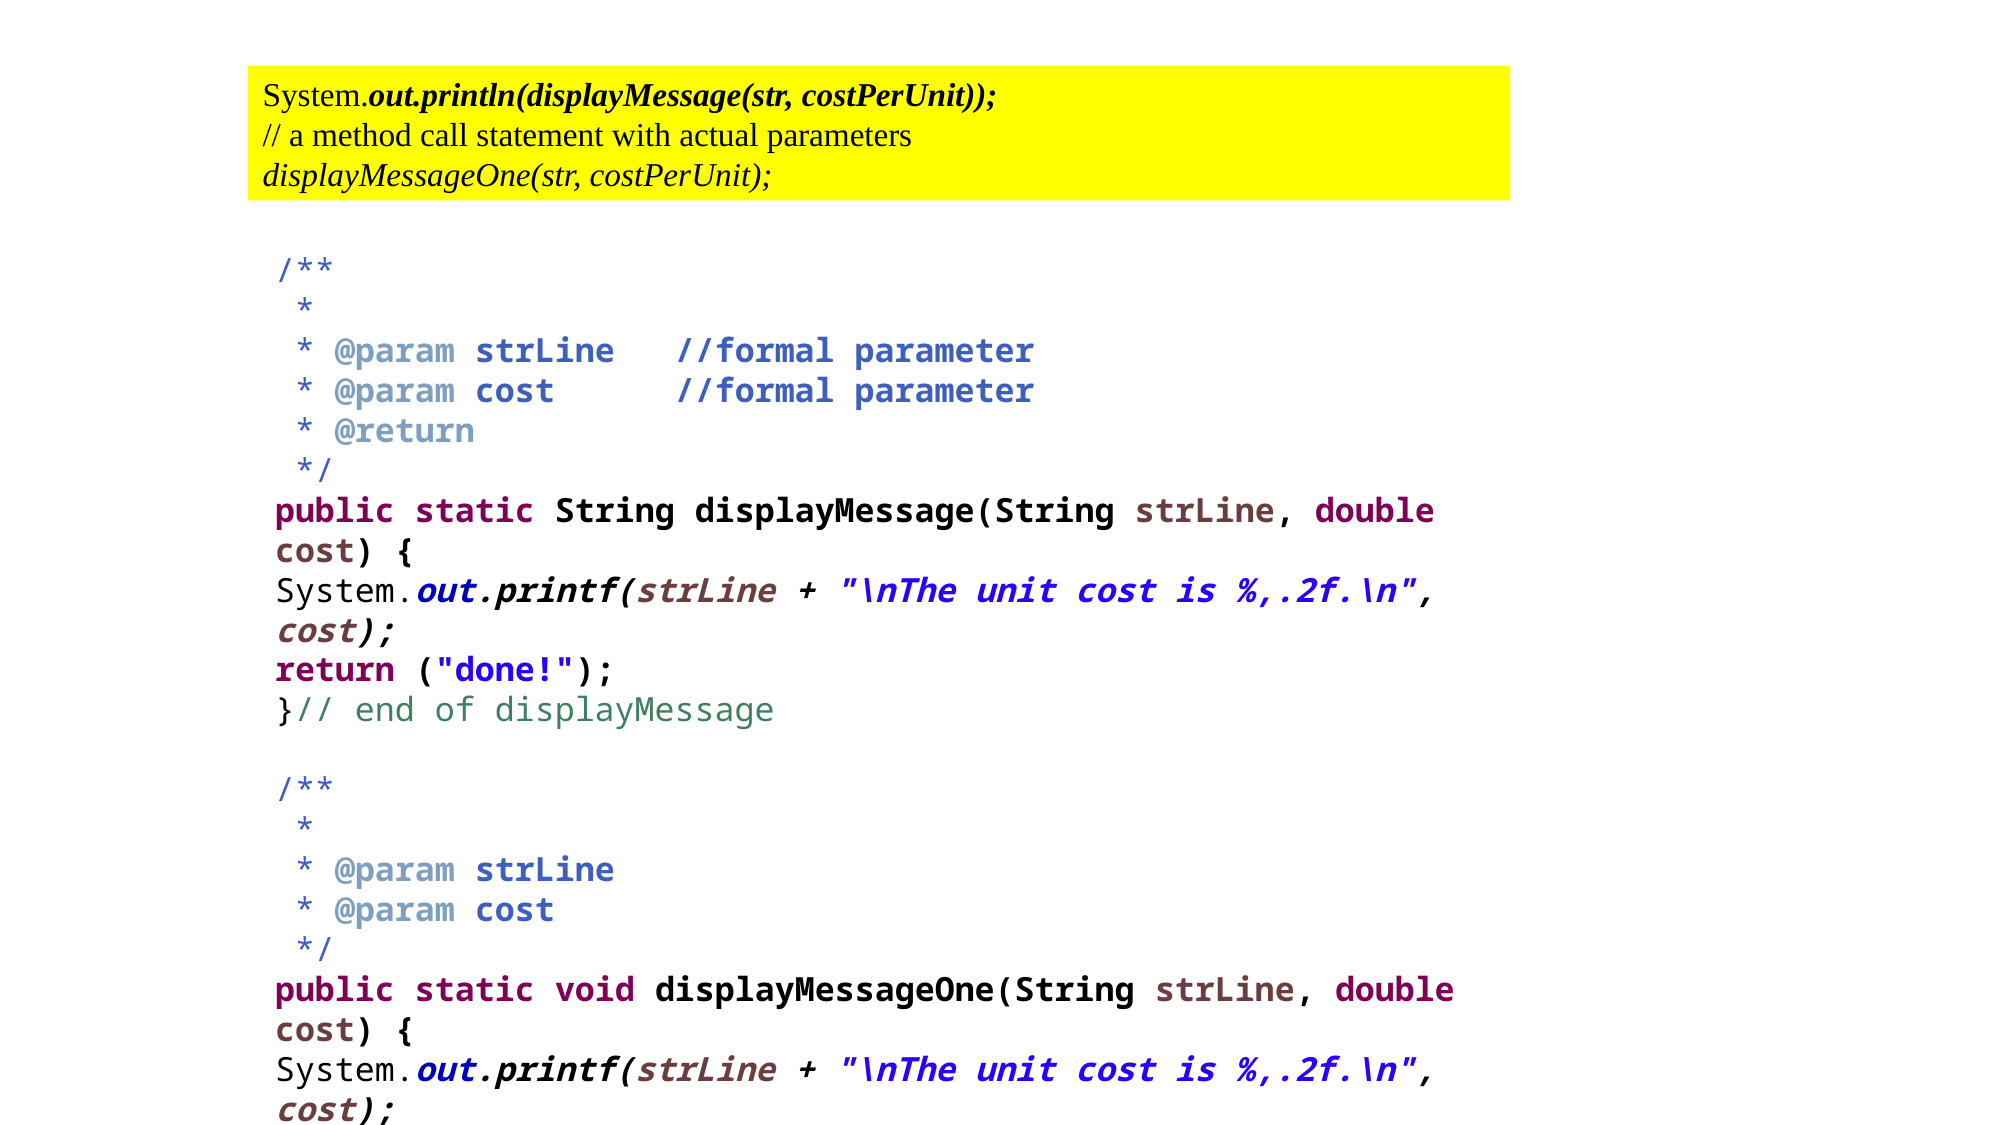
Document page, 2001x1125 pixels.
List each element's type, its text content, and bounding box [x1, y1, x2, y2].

text_box /** * * @param strLine //formal parameter * @param cost //formal parameter * @return */ public static String displayMessage(String strLine, double cost) { System.out.printf(strLine + "\nThe unit cost is %,.2f.\n", cost); return ("done!"); }// end of displayMessage /** * * @param strLine * @param cost */ public static void displayMessageOne(String strLine, double cost) { System.out.printf(strLine + "\nThe unit cost is %,.2f.\n", cost); return; }// end of displayMessage [260, 242, 1511, 1125]
text_box System.out.println(displayMessage(str, costPerUnit)); // a method call statement with actual parameters displayMessageOne(str, costPerUnit); [247, 65, 1511, 201]
